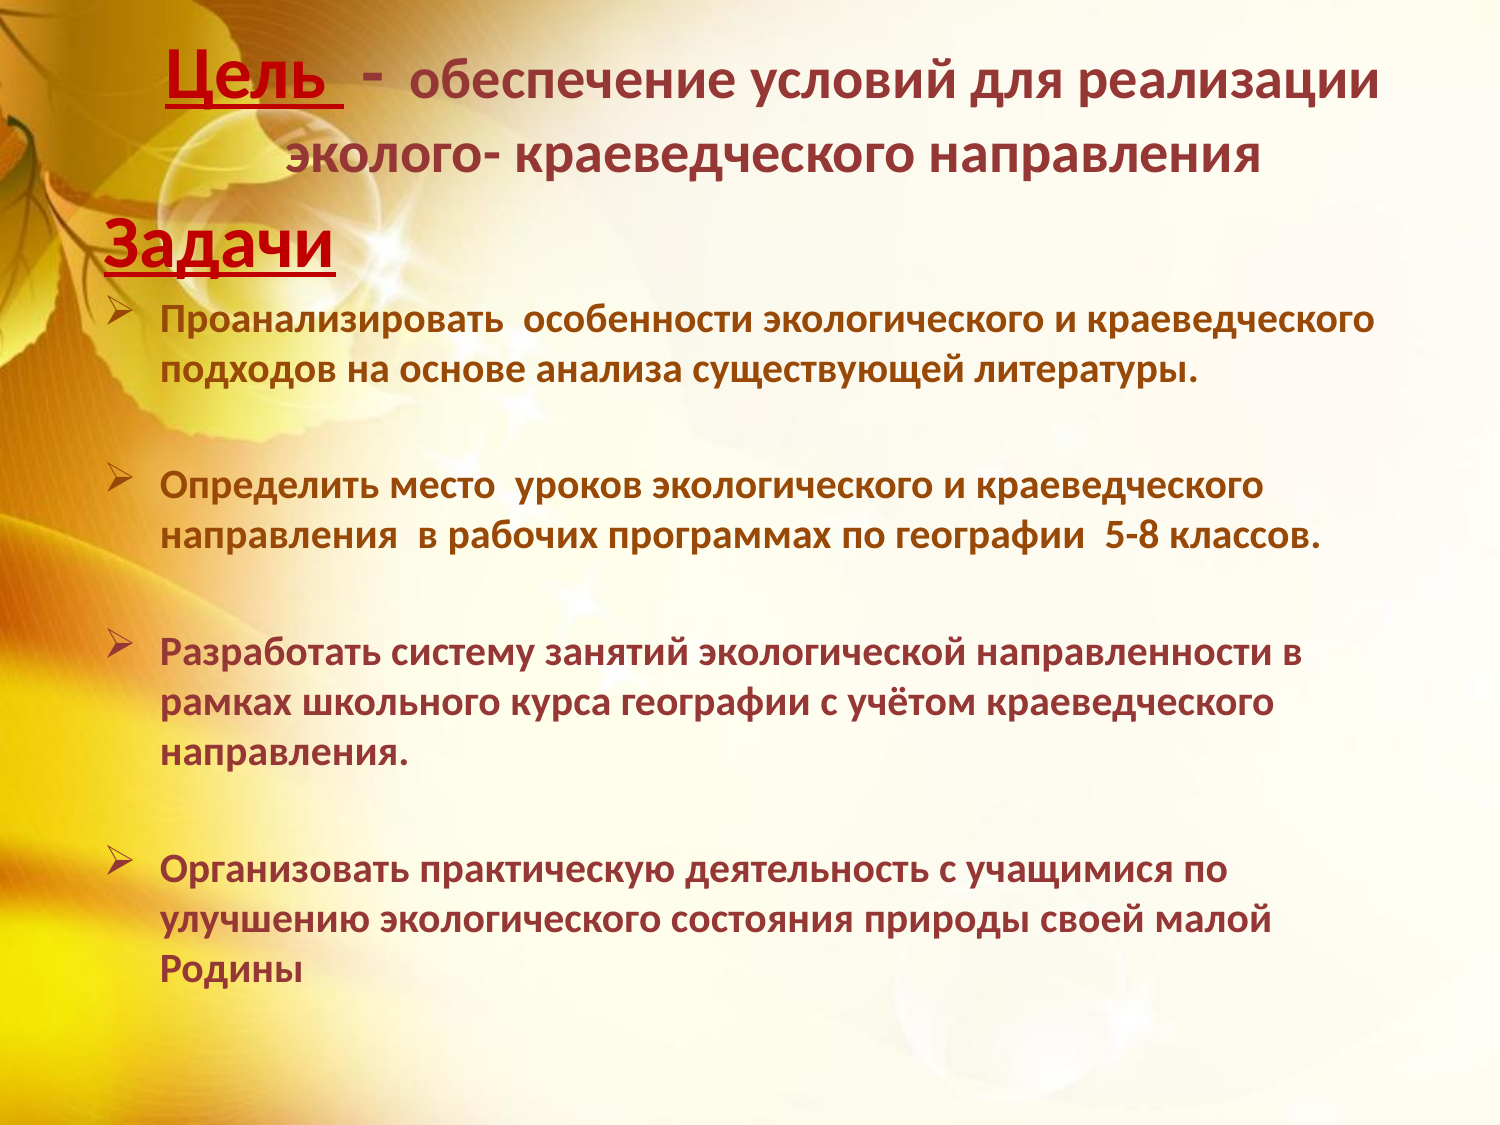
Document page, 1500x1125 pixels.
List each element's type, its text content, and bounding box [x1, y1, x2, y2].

title Цель - обеспечение условий для реализации эколого- краеведческого направления [88, 0, 1459, 208]
list Задачи Проанализировать особенности экологического и краеведческого подходов на основе анализа существующей литературы. Определить место уроков экологического и краеведческого направления в рабочих программах по географии 5-8 классов. Разработать систему занятий экологической направленности в рамках школьного курса географии с учётом краеведческого направления. Организовать практическую деятельность с учащимися по улучшению экологического состояния природы своей малой Родины [88, 184, 1425, 1005]
picture [0, 0, 1500, 1125]
